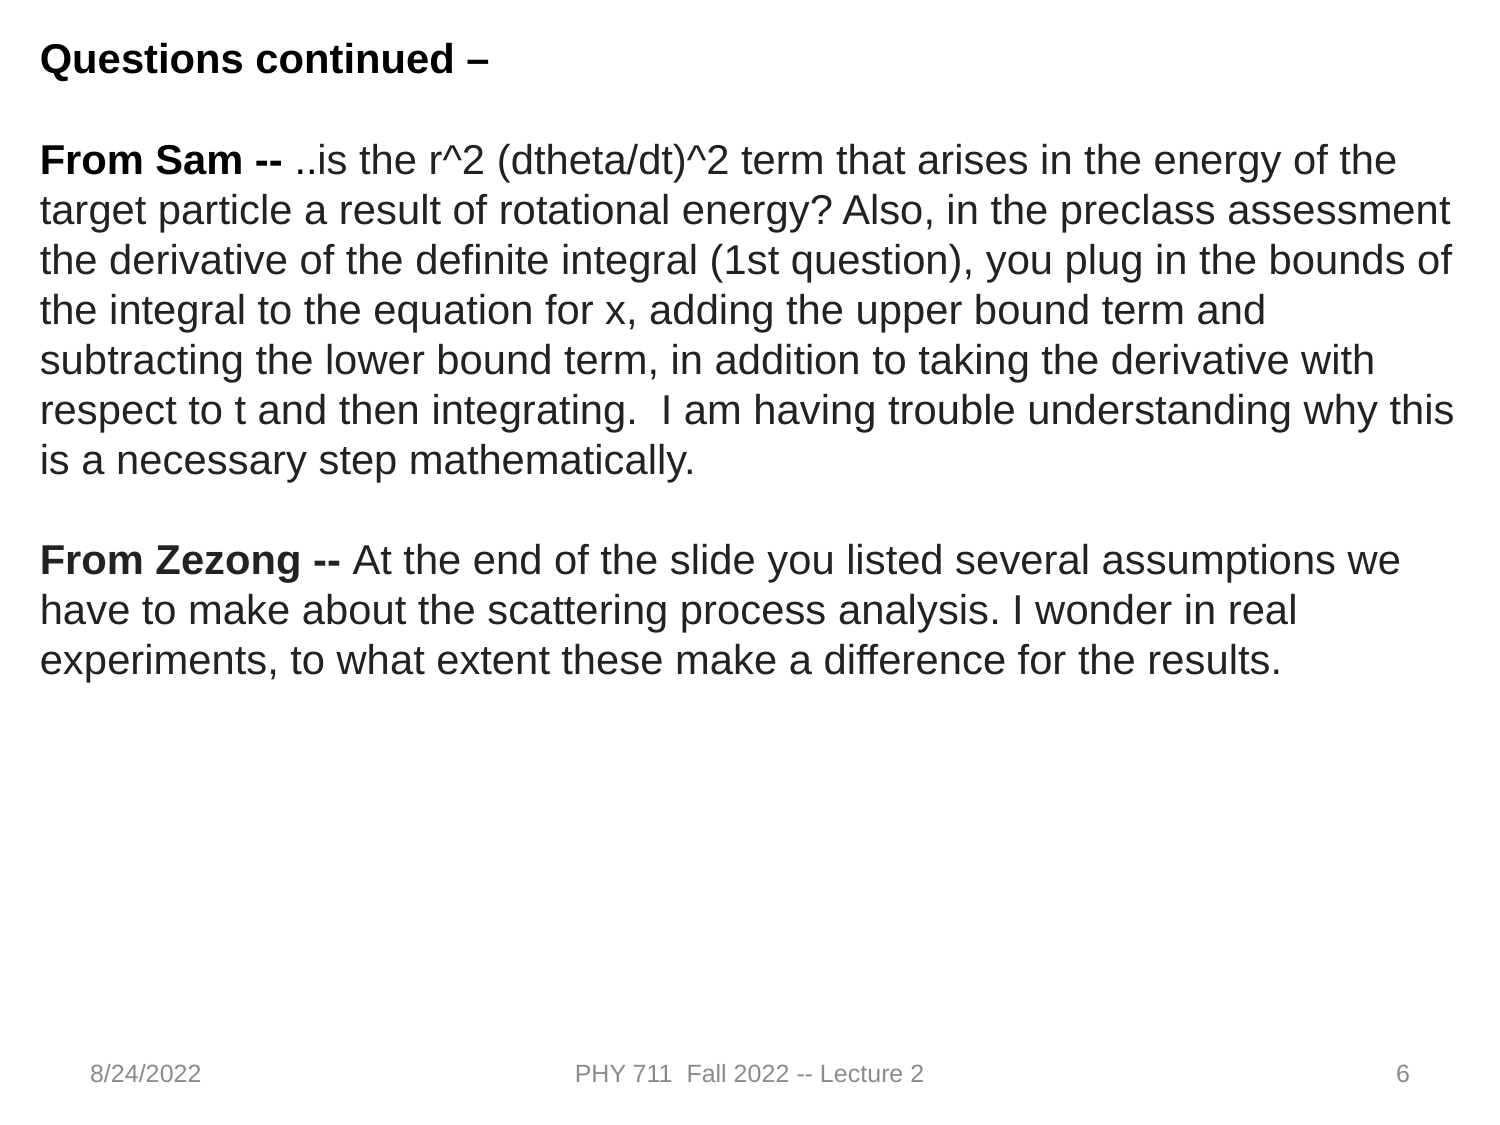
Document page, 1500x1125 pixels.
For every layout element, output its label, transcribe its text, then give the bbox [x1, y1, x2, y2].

footer PHY 711 Fall 2022 -- Lecture 2 [512, 1042, 988, 1103]
text_box Questions continued – From Sam -- ..is the r^2 (dtheta/dt)^2 term that arises in the energy of the target particle a result of rotational energy? Also, in the preclass assessment the derivative of the definite integral (1st question), you plug in the bounds of the integral to the equation for x, adding the upper bound term and subtracting the lower bound term, in addition to taking the derivative with respect to t and then integrating. I am having trouble understanding why this is a necessary step mathematically. From Zezong -- At the end of the slide you listed several assumptions we have to make about the scattering process analysis. I wonder in real experiments, to what extent these make a difference for the results. [24, 24, 1488, 690]
slide_number 6 [1074, 1042, 1425, 1103]
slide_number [75, 1042, 425, 1103]
